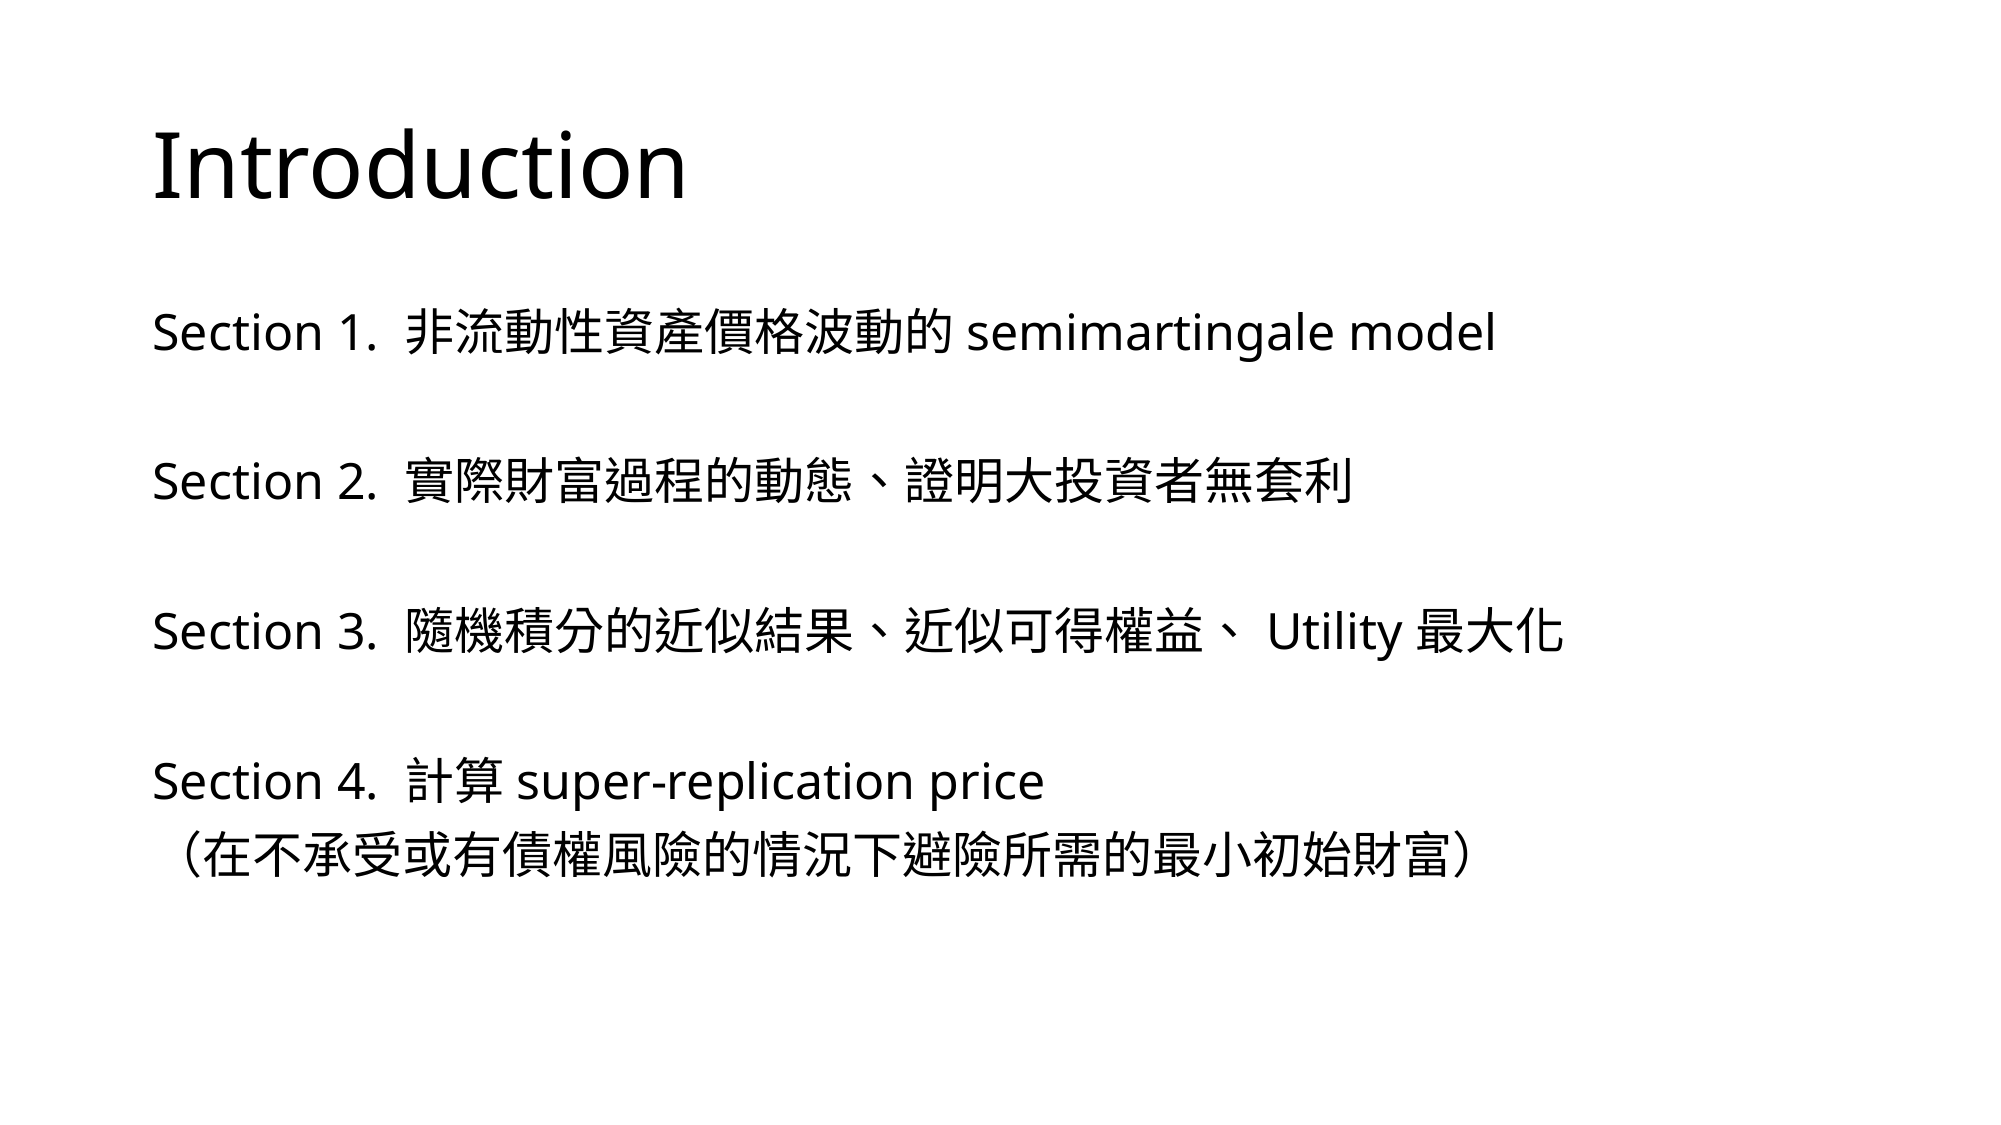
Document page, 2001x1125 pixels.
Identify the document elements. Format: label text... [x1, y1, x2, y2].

title Introduction [137, 59, 1863, 278]
list Section 1. 非流動性資產價格波動的semimartingale model Section 2. 實際財富過程的動態、證明大投資者無套利 Section 3. 隨機積分的近似結果、近似可得權益、Utility最大化 Section 4. 計算super-replication price （在不承受或有債權風險的情況下避險所需的最小初始財富） [137, 299, 1863, 1014]
